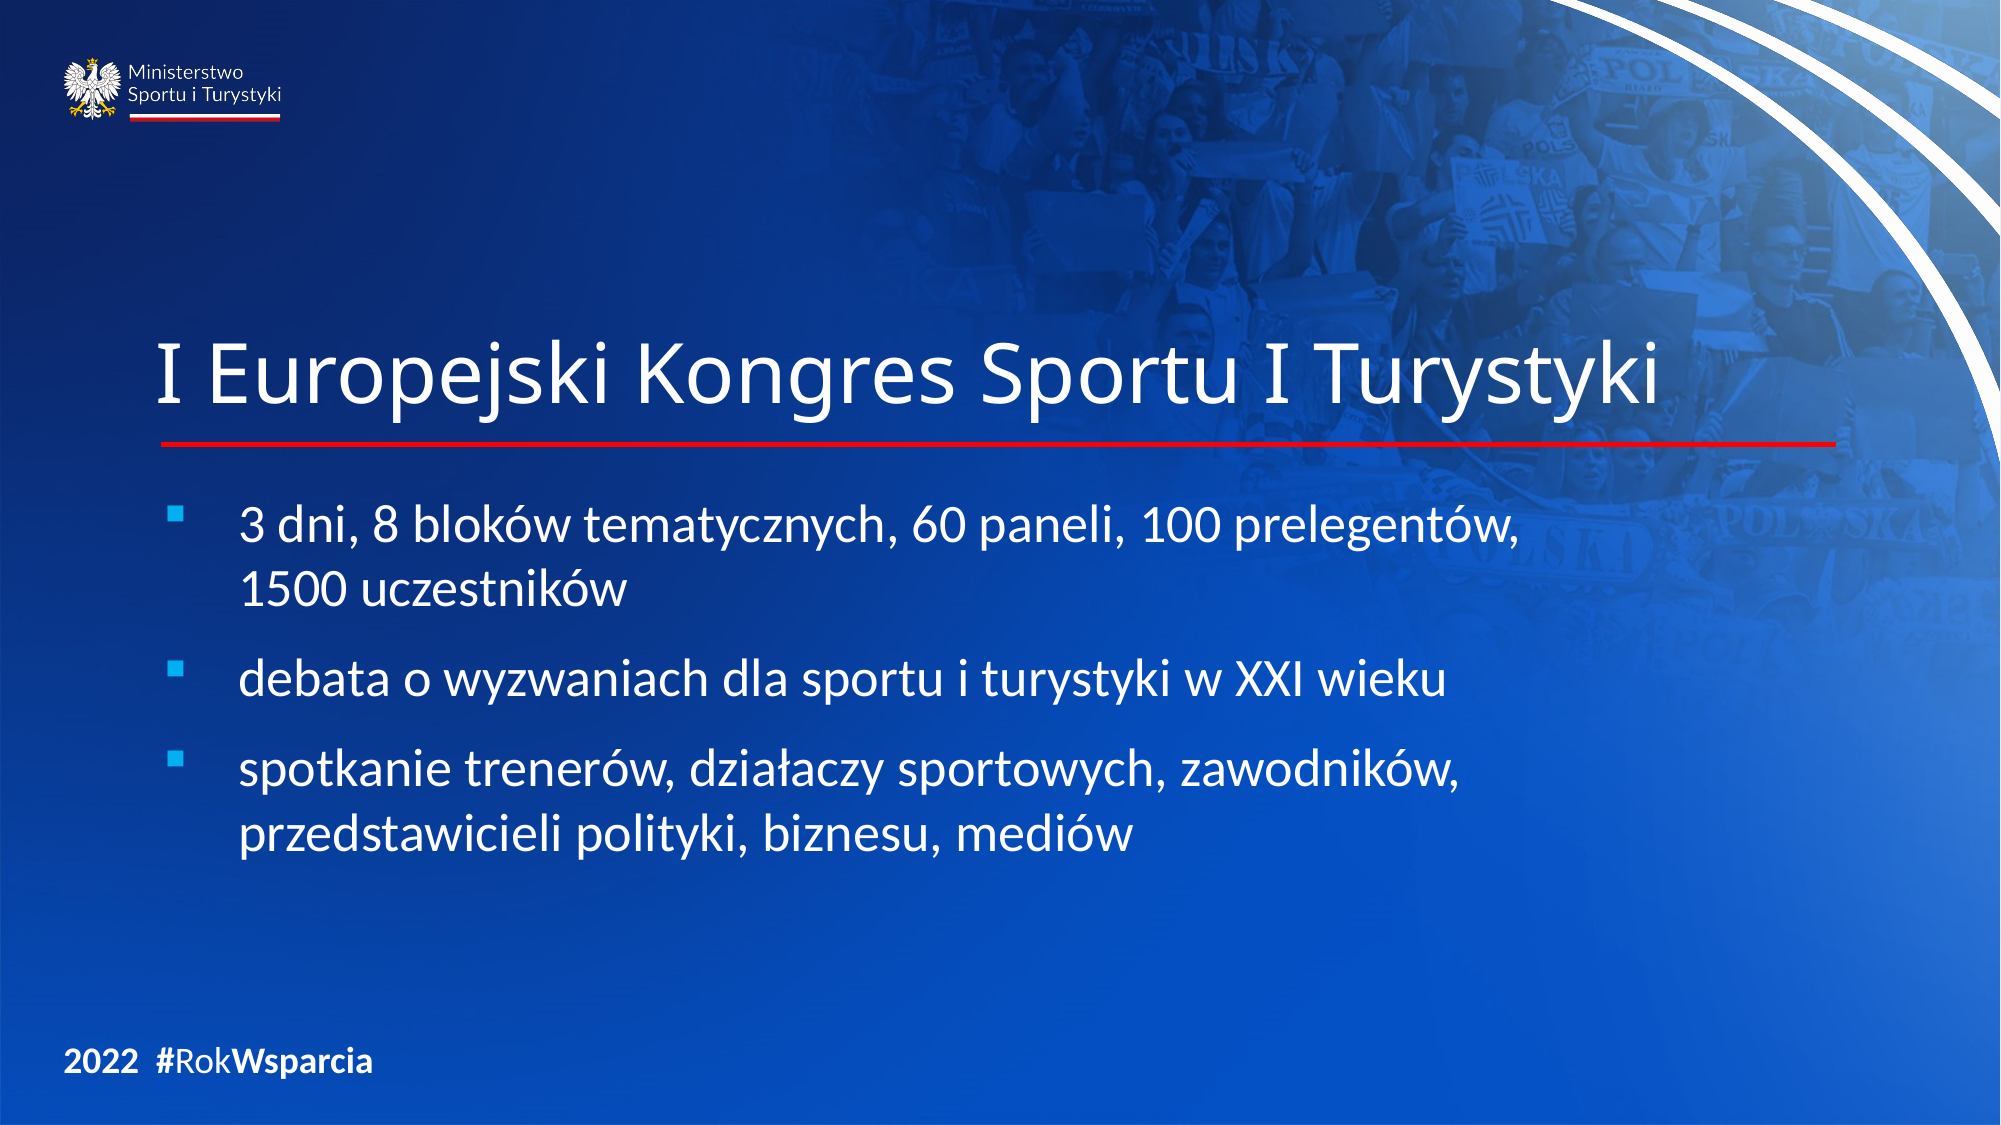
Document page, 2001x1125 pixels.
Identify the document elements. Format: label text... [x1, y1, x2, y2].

text_box I Europejski Kongres Sportu I Turystyki [141, 312, 1546, 445]
text_box 3 dni, 8 bloków tematycznych, 60 paneli, 100 prelegentów, 1500 uczestników debata o wyzwaniach dla sportu i turystyki w XXI wieku spotkanie trenerów, działaczy sportowych, zawodników, przedstawicieli polityki, biznesu, mediów [148, 480, 1764, 870]
text_box 2022 #RokWsparcia [48, 1028, 737, 1100]
picture [0, 0, 2001, 1125]
